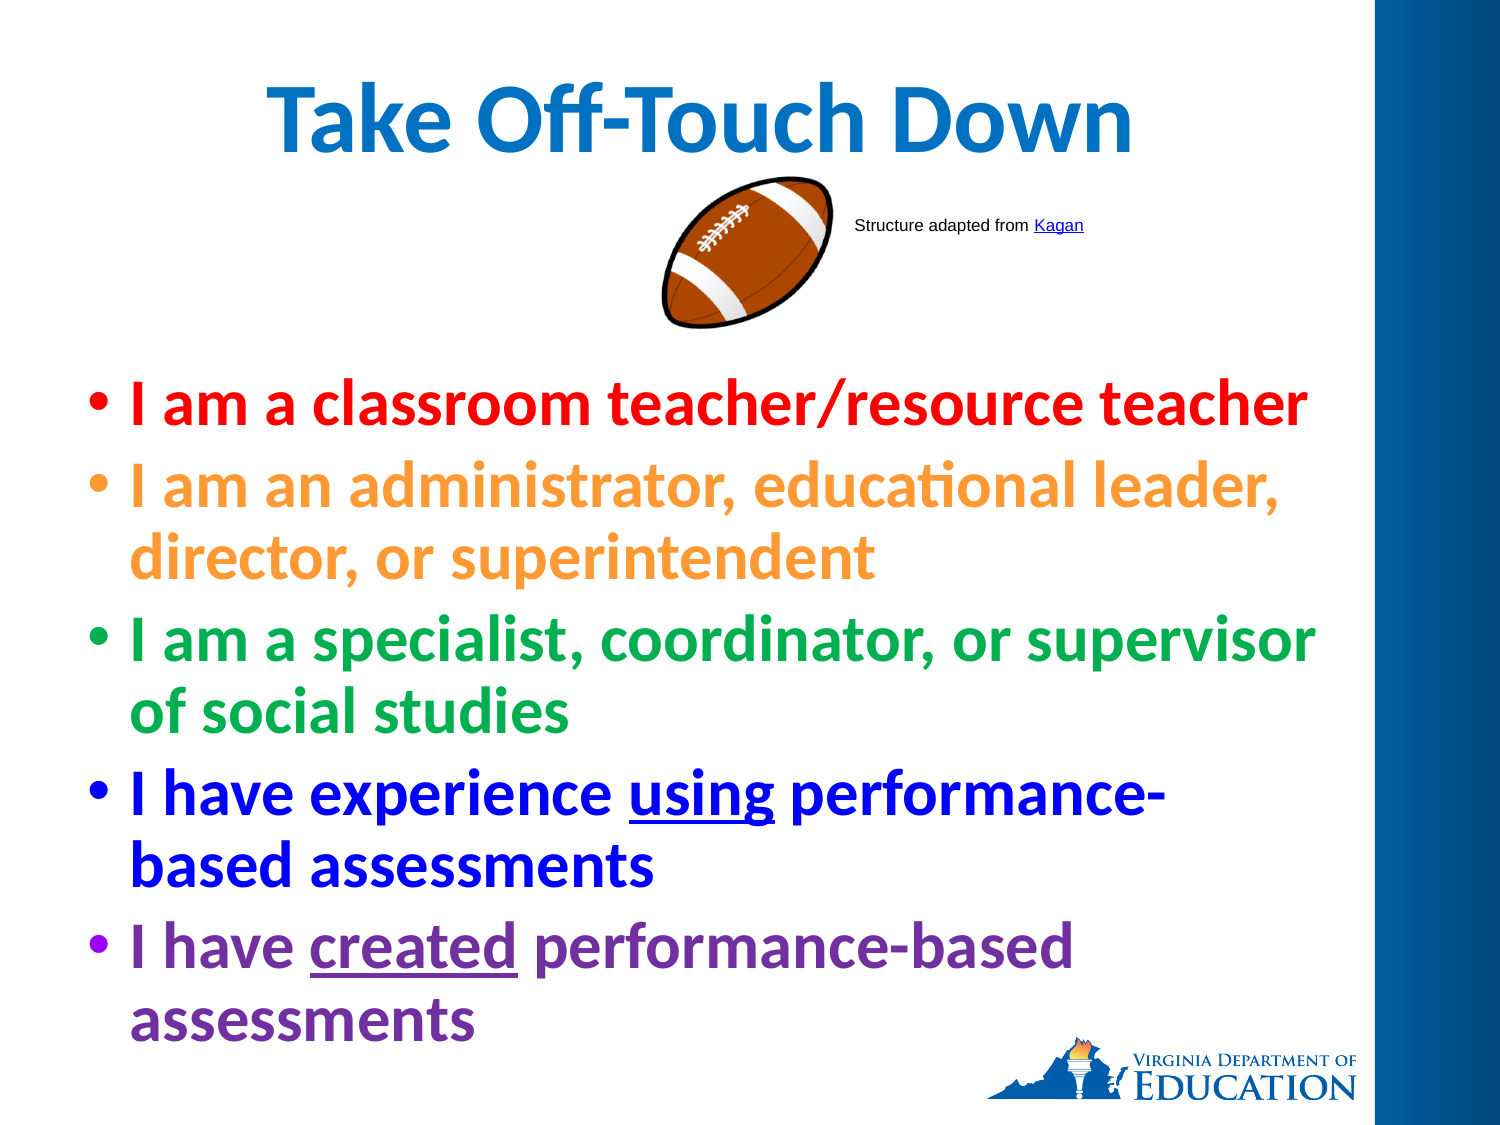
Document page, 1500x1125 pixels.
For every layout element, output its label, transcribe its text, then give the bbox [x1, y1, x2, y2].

picture [987, 1037, 1357, 1100]
text_box Structure adapted from Kagan [873, 202, 1257, 248]
list I am a classroom teacher/resource teacher I am an administrator, educational leader, director, or superintendent I am a specialist, coordinator, or supervisor of social studies I have experience using performance-based assessments I have created performance-based assessments [62, 362, 1338, 1038]
picture [624, 143, 869, 363]
title Take Off-Touch Down [237, 42, 1166, 183]
